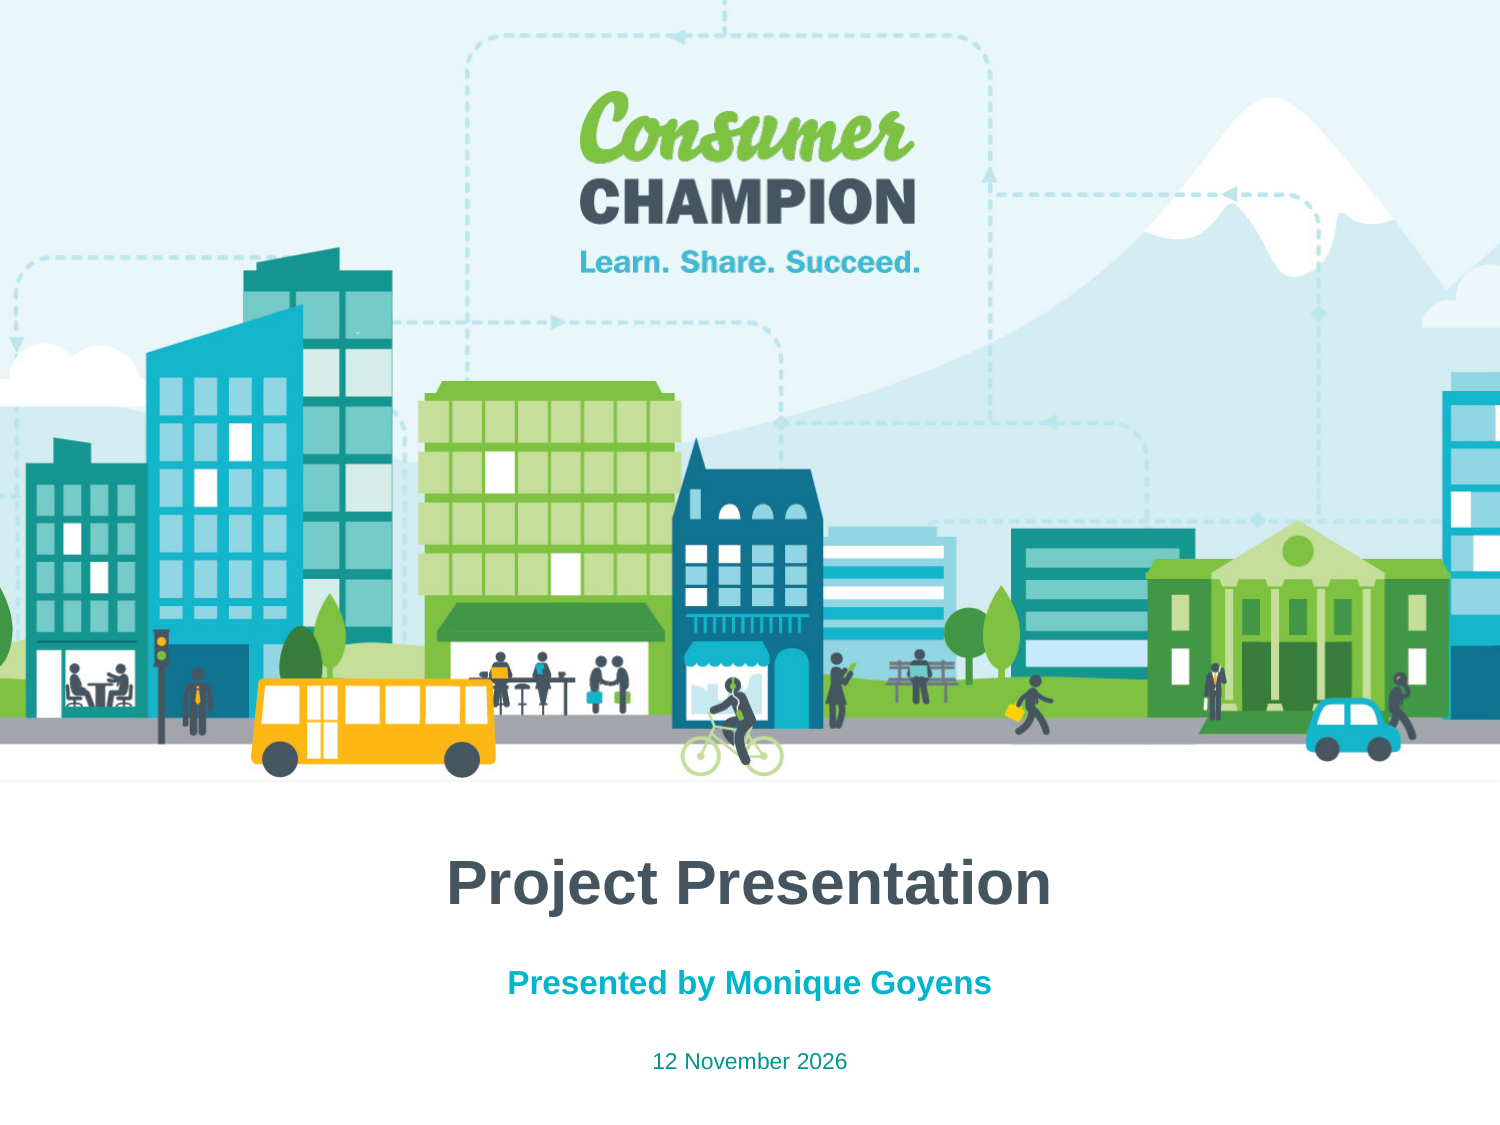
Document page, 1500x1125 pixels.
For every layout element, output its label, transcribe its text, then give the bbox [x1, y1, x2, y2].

subtitle Presented by Monique Goyens [133, 954, 1367, 995]
picture [0, 0, 1500, 781]
title Project Presentation [133, 841, 1367, 918]
